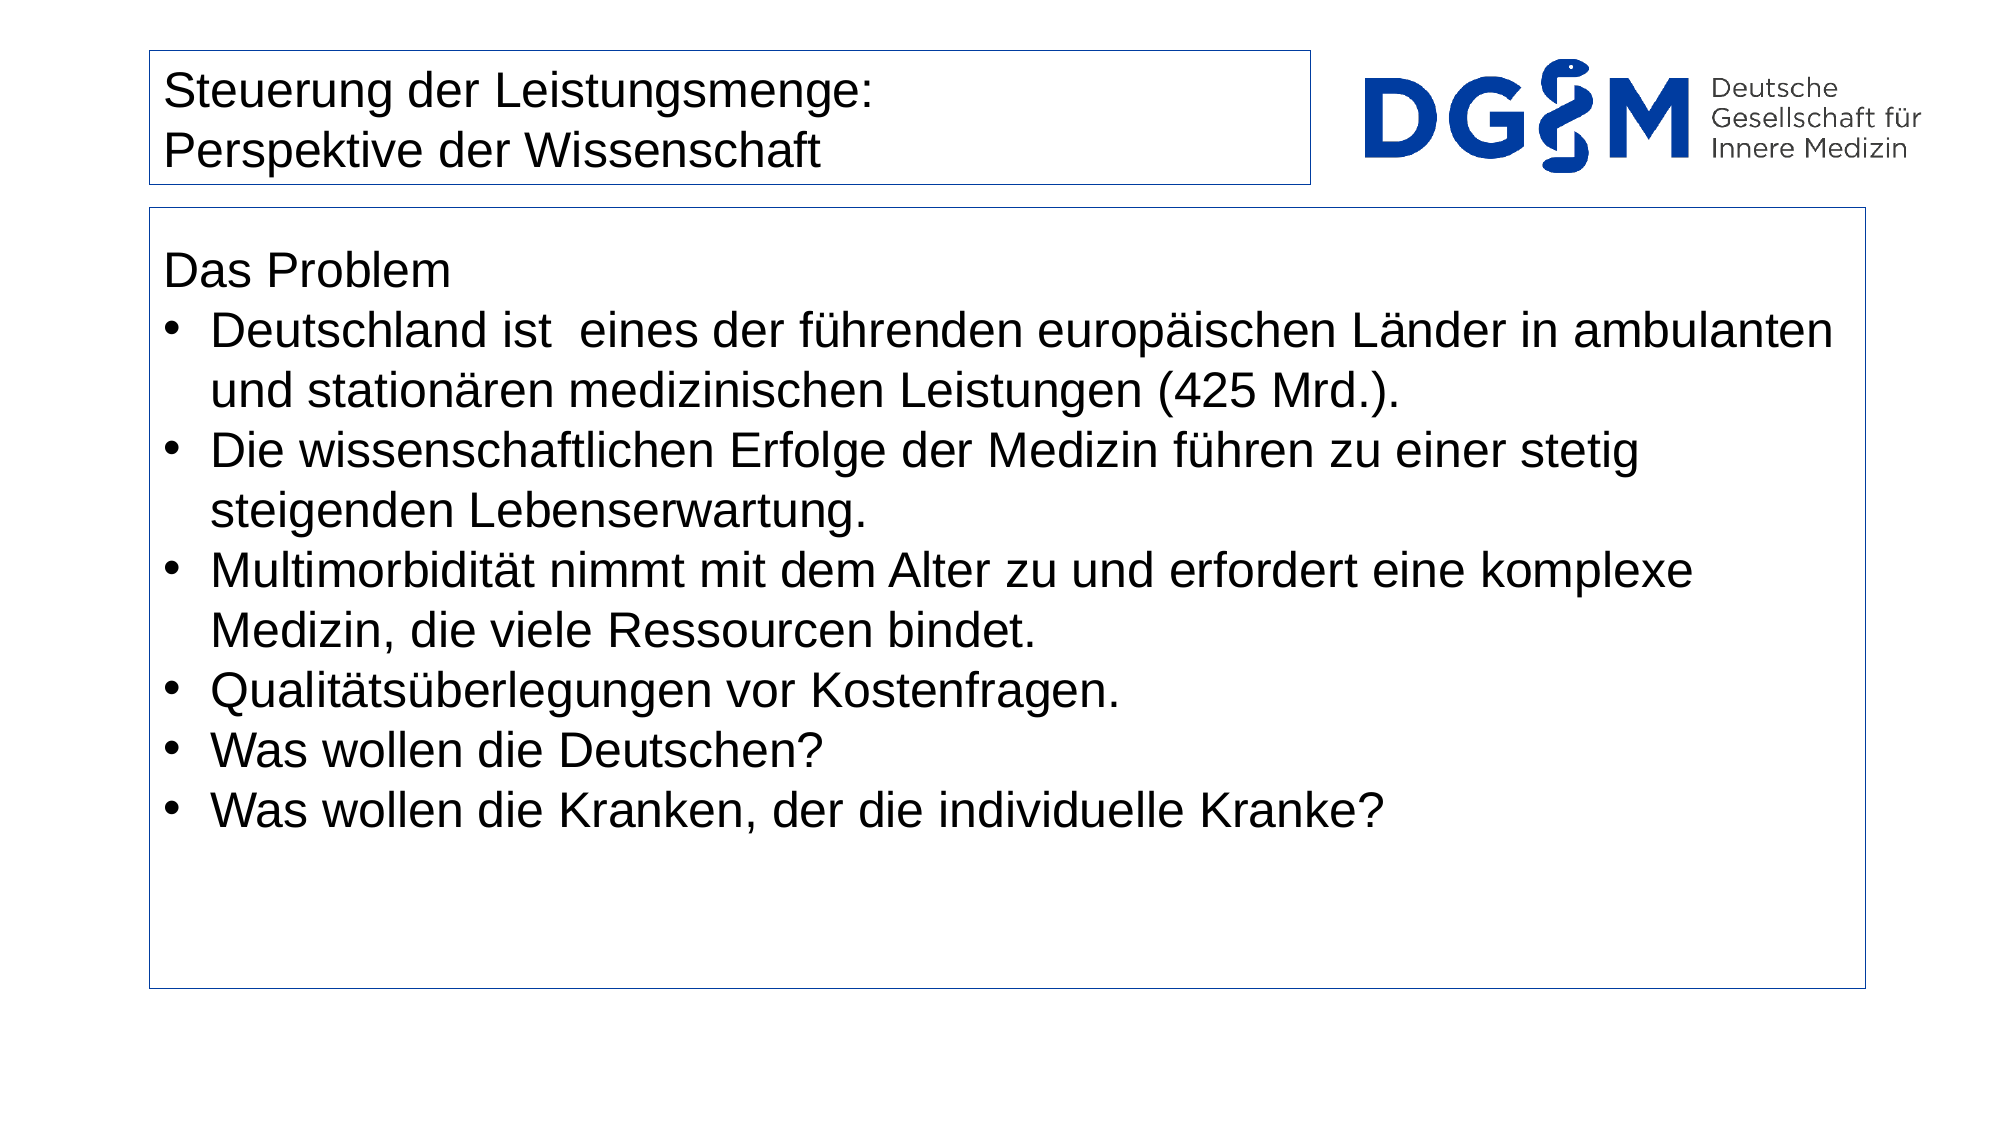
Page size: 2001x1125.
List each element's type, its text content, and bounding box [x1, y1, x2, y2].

text_box Steuerung der Leistungsmenge: Perspektive der Wissenschaft [149, 50, 1311, 185]
text_box Das Problem Deutschland ist eines der führenden europäischen Länder in ambulanten und stationären medizinischen Leistungen (425 Mrd.). Die wissenschaftlichen Erfolge der Medizin führen zu einer stetig steigenden Lebenserwartung. Multimorbidität nimmt mit dem Alter zu und erfordert eine komplexe Medizin, die viele Ressourcen bindet. Qualitätsüberlegungen vor Kostenfragen. Was wollen die Deutschen? Was wollen die Kranken, der die individuelle Kranke? [149, 207, 1866, 989]
picture [1365, 59, 1928, 173]
